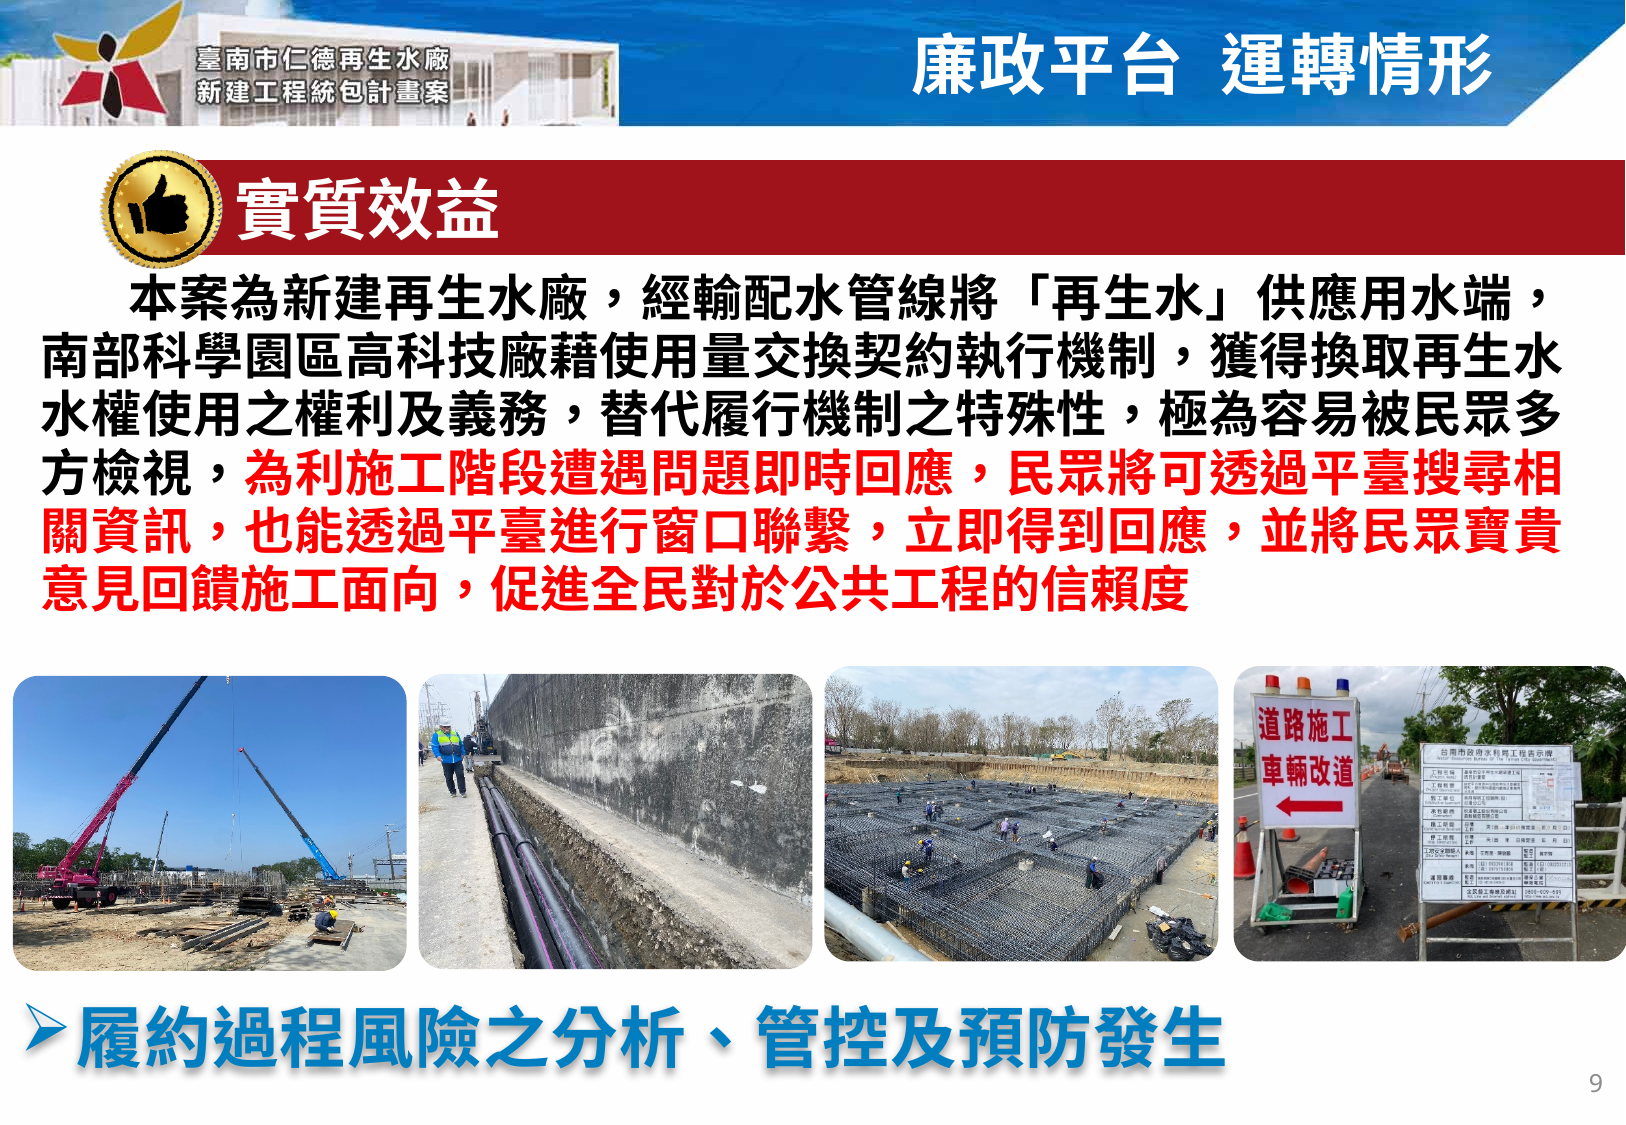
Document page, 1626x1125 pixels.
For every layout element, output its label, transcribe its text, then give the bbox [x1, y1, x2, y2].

picture [0, 0, 1626, 1125]
text_box 本案為新建再生水廠，經輸配水管線將「再生水」供應用水端，南部科學園區高科技廠藉使用量交換契約執行機制，獲得換取再生水水權使用之權利及義務，替代履行機制之特殊性，極為容易被民眾多方檢視，為利施工階段遭遇問題即時回應，民眾將可透過平臺搜尋相關資訊，也能透過平臺進行窗口聯繫，立即得到回應，並將民眾寶貴意見回饋施工面向，促進全民對於公共工程的信賴度 [7, 242, 1597, 585]
title 廉政平台 運轉情形 [387, 0, 1510, 126]
text_box 履約過程風險之分析、管控及預防發生 [5, 987, 1268, 1083]
text_box 實質效益 [227, 160, 1625, 255]
